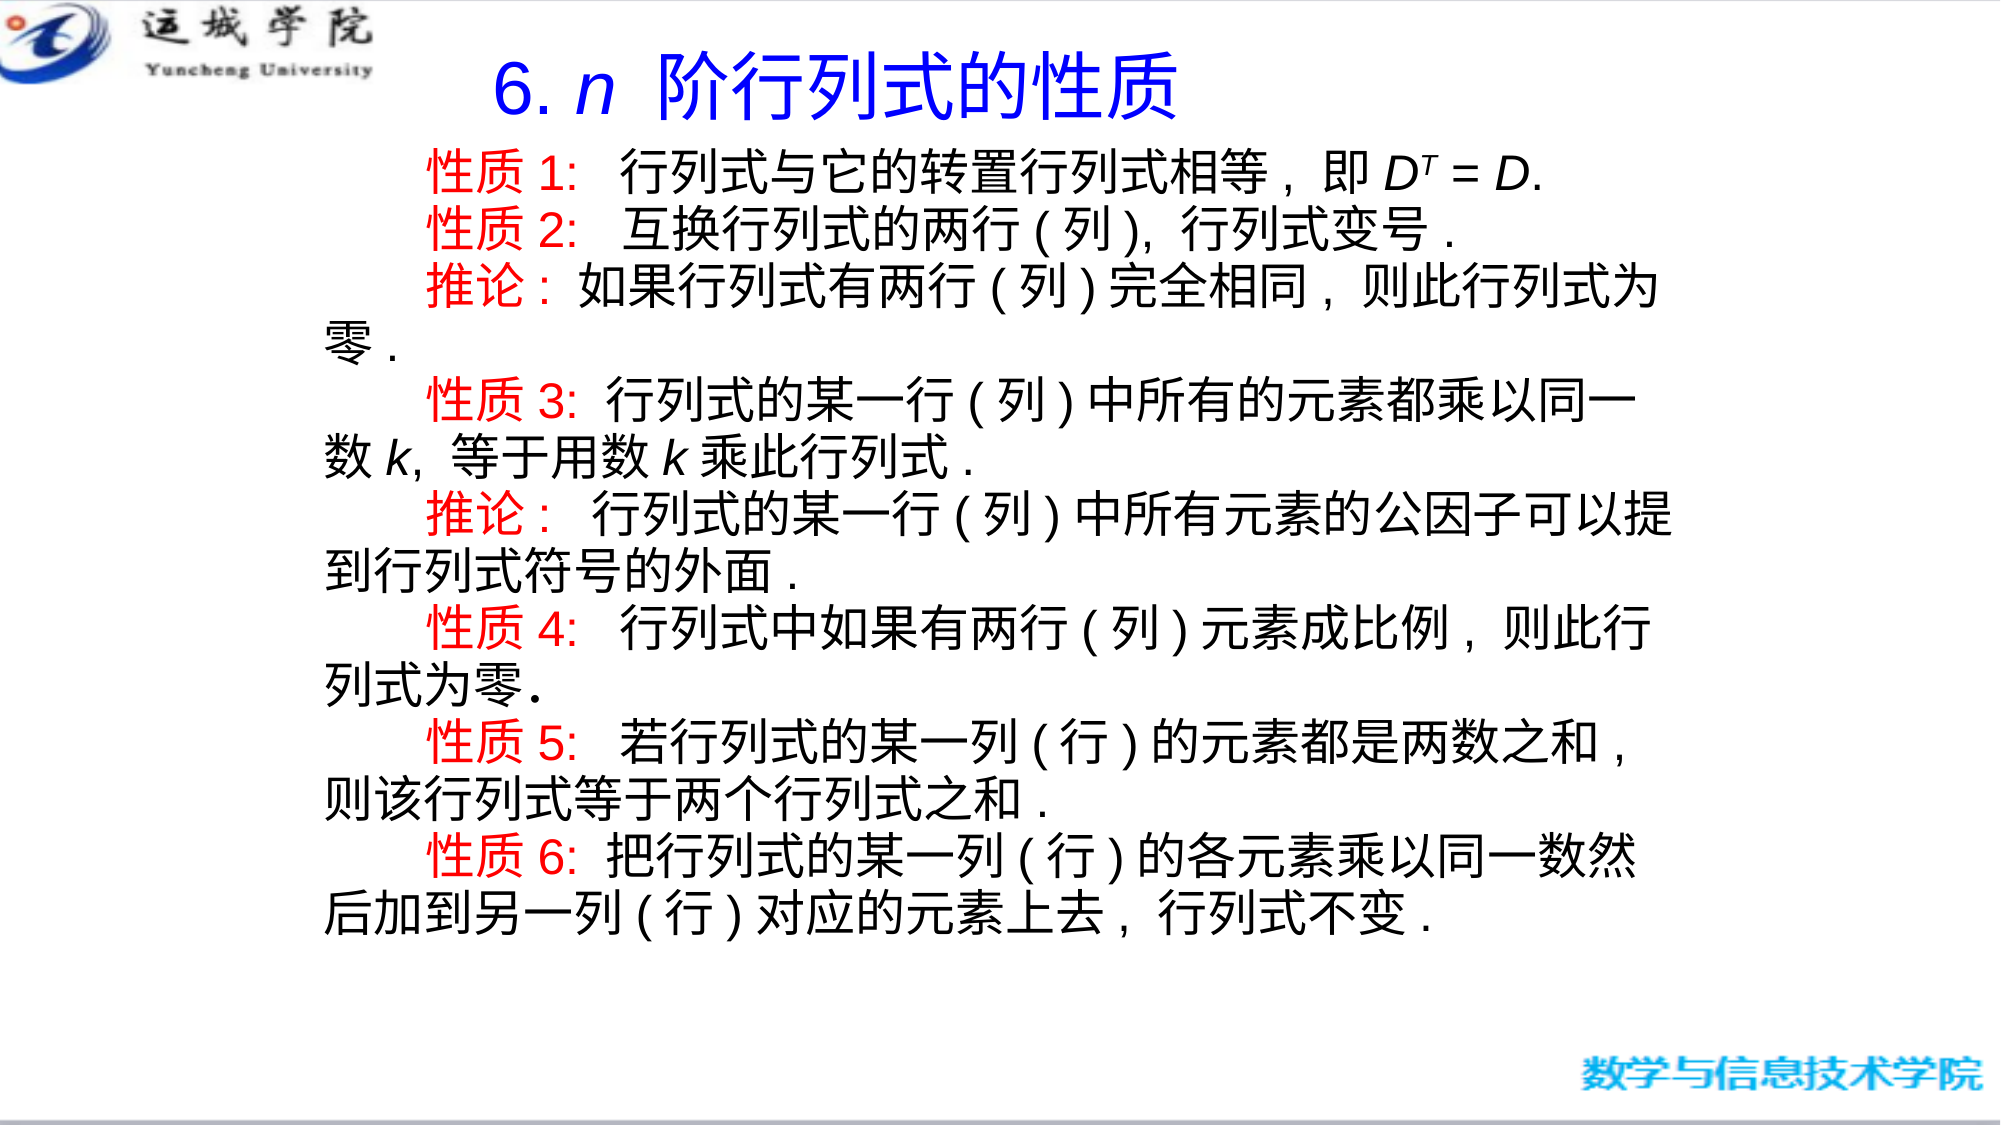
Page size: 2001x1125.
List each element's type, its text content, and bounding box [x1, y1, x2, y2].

picture [0, 0, 2001, 1125]
text_box 性质1: 行列式与它的转置行列式相等, 即DT = D. 性质2: 互换行列式的两行(列), 行列式变号. 推论: 如果行列式有两行(列)完全相同, 则此行列式为零. 性质3: 行列式的某一行(列)中所有的元素都乘以同一数k, 等于用数k乘此行列式. 推论: 行列式的某一行(列)中所有元素的公因子可以提到行列式符号的外面. 性质4: 行列式中如果有两行(列)元素成比例, 则此行列式为零． 性质5: 若行列式的某一列(行)的元素都是两数之和, 则该行列式等于两个行列式之和. 性质6: 把行列式的某一列(行)的各元素乘以同一数然后加到另一列(行)对应的元素上去, 行列式不变. [308, 137, 1697, 950]
text_box 6. n 阶行列式的性质 [477, 32, 1196, 137]
